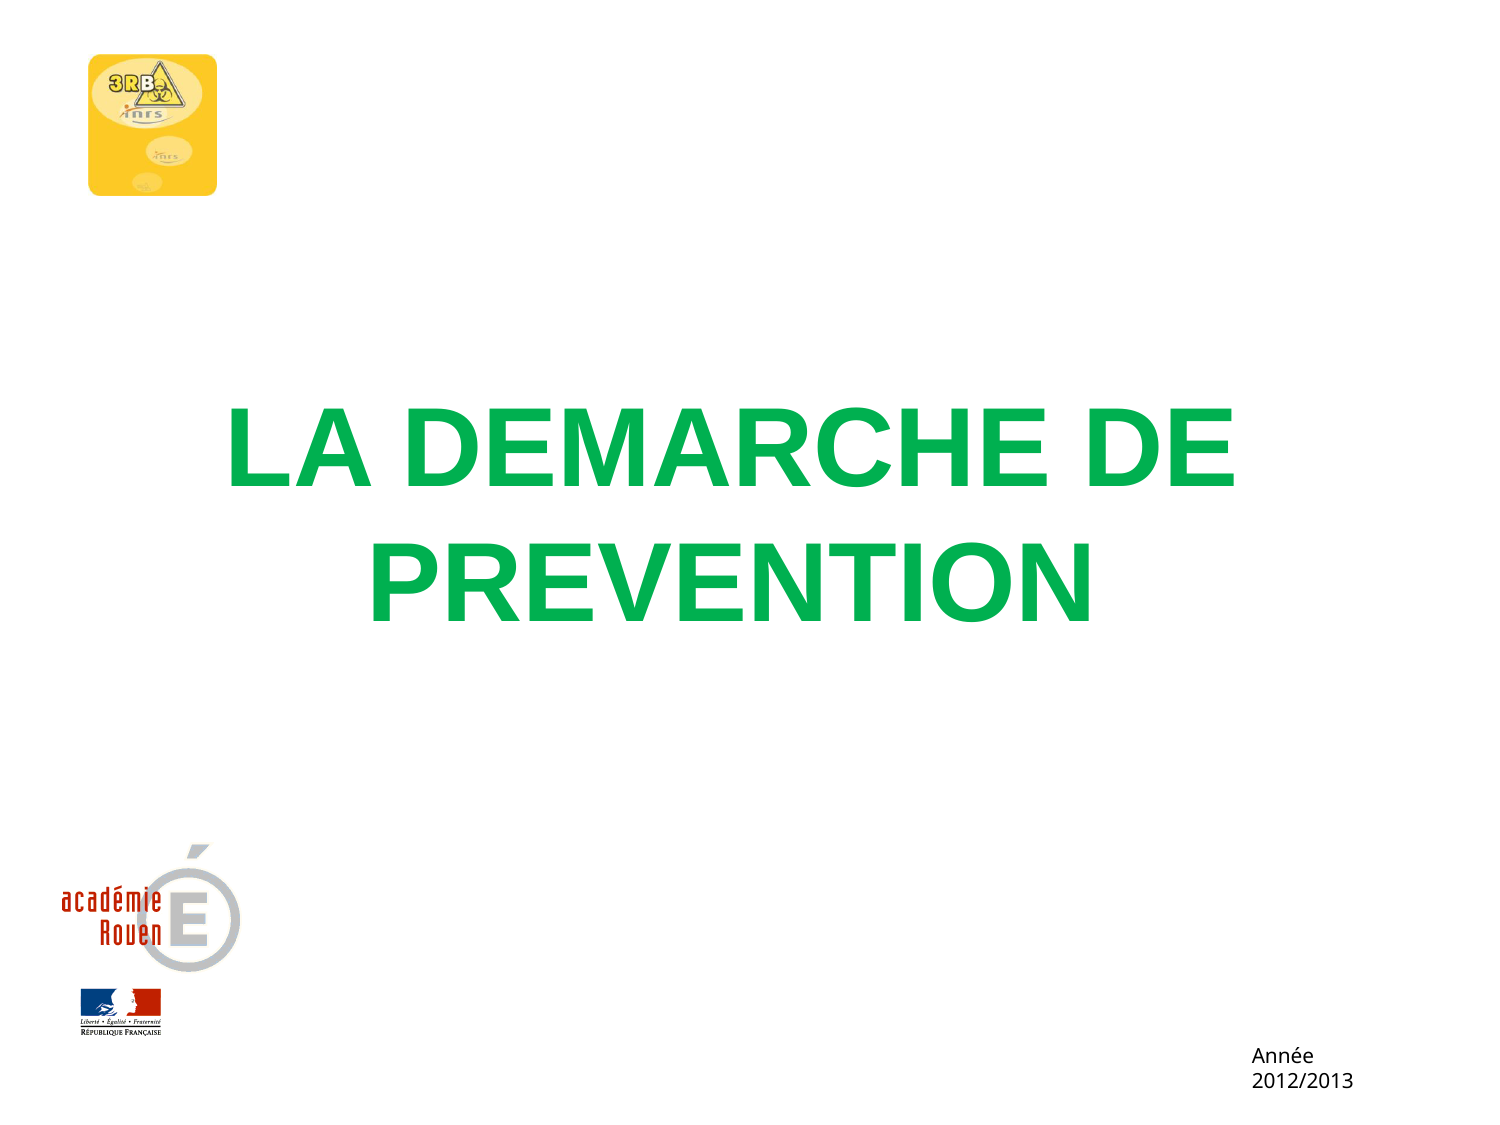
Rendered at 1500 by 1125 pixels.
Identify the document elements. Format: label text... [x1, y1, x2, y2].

picture [88, 54, 217, 196]
text_box LA DEMARCHE DE PREVENTION [76, 90, 1388, 929]
picture [61, 842, 242, 1036]
text_box Année 2012/2013 [1237, 1034, 1400, 1101]
